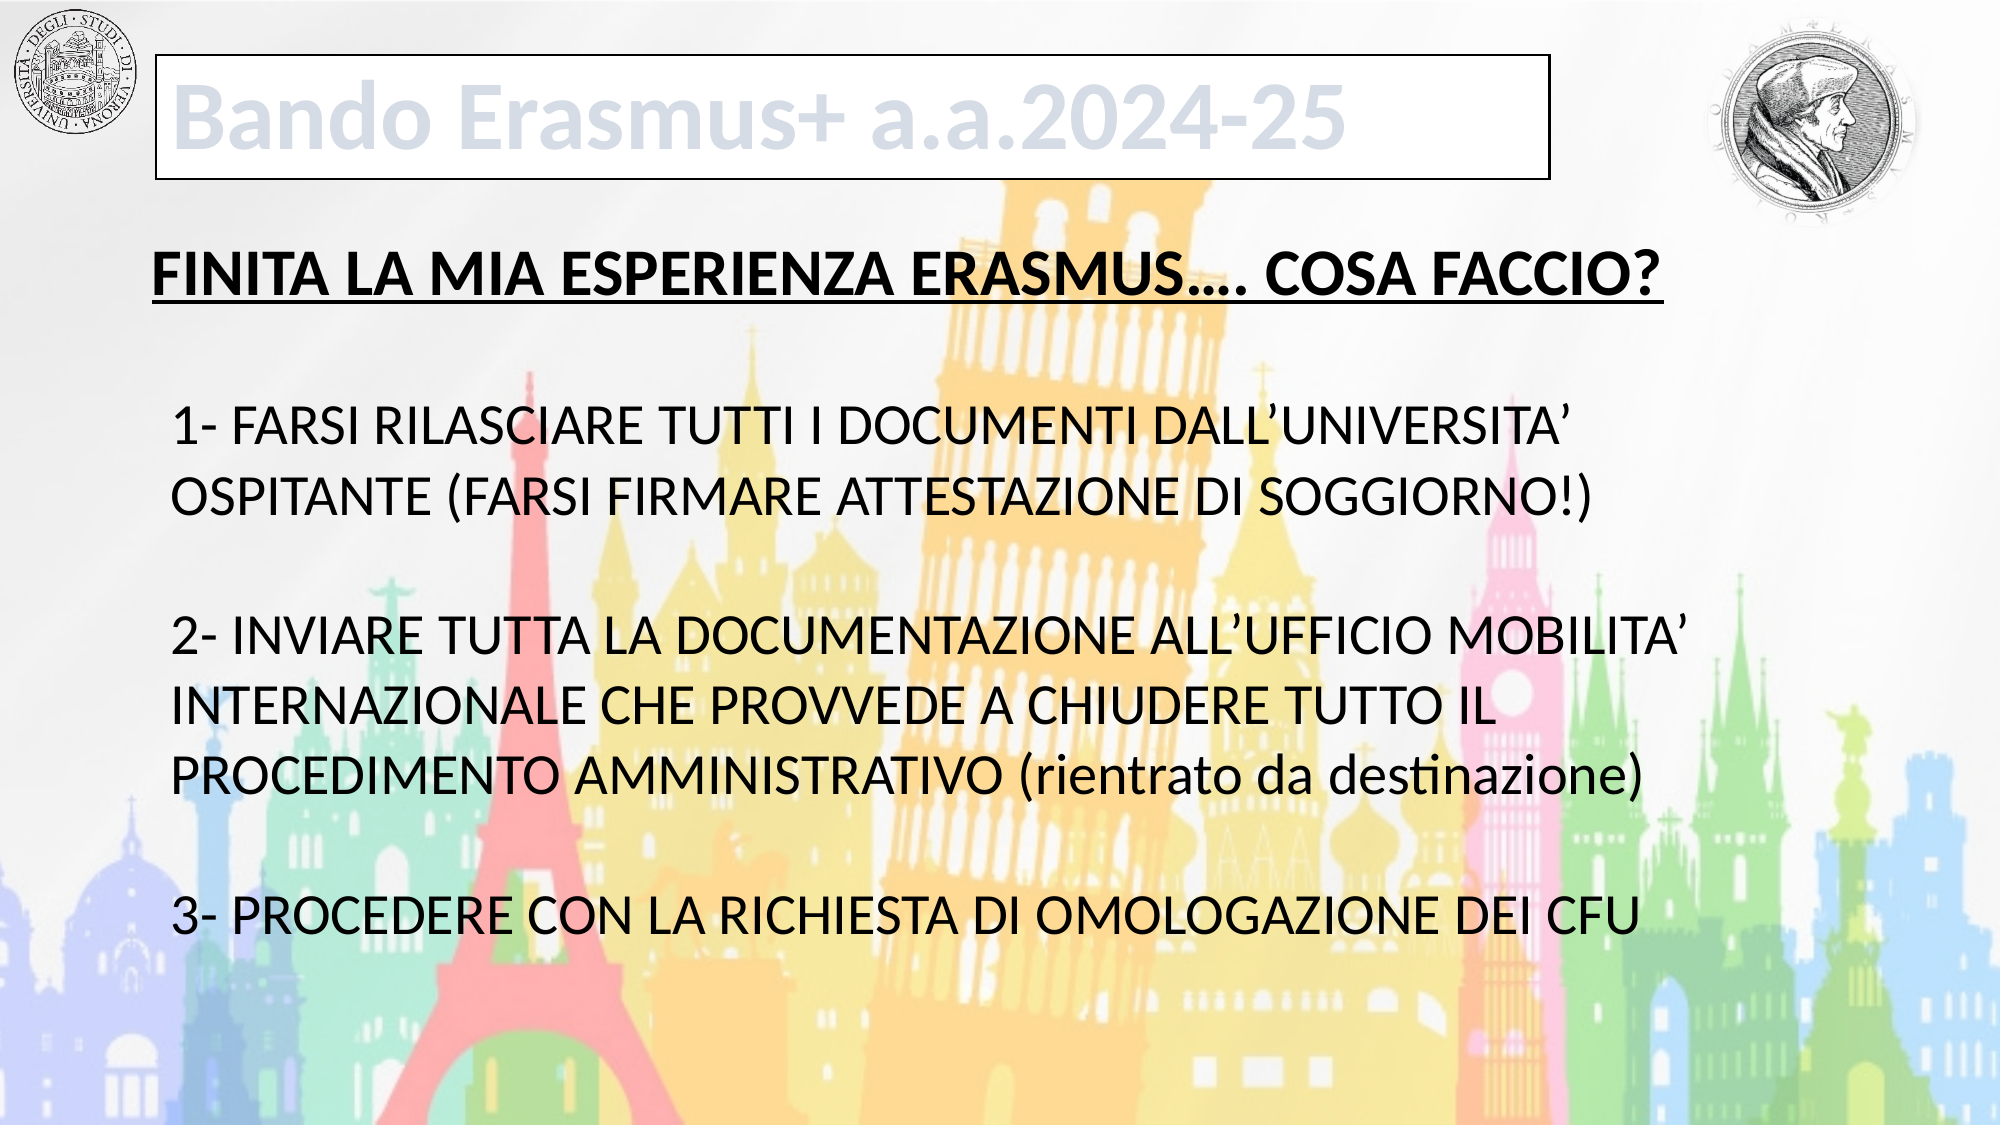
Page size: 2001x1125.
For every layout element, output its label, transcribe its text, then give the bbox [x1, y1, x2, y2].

text_box [103, 324, 1850, 1014]
text_box FINITA LA MIA ESPERIENZA ERASMUS…. COSA FACCIO? [137, 221, 1686, 317]
text_box Bando Erasmus+ a.a.2024-25 [155, 54, 1551, 180]
picture [1698, 10, 1928, 234]
picture [14, 9, 137, 135]
text_box 1- FARSI RILASCIARE TUTTI I DOCUMENTI DALL’UNIVERSITA’ OSPITANTE (FARSI FIRMARE ATTESTAZIONE DI SOGGIORNO!) 2- INVIARE TUTTA LA DOCUMENTAZIONE ALL’UFFICIO MOBILITA’ INTERNAZIONALE CHE PROVVEDE A CHIUDERE TUTTO IL PROCEDIMENTO AMMINISTRATIVO (rientrato da destinazione) 3- PROCEDERE CON LA RICHIESTA DI OMOLOGAZIONE DEI CFU [156, 379, 1720, 954]
